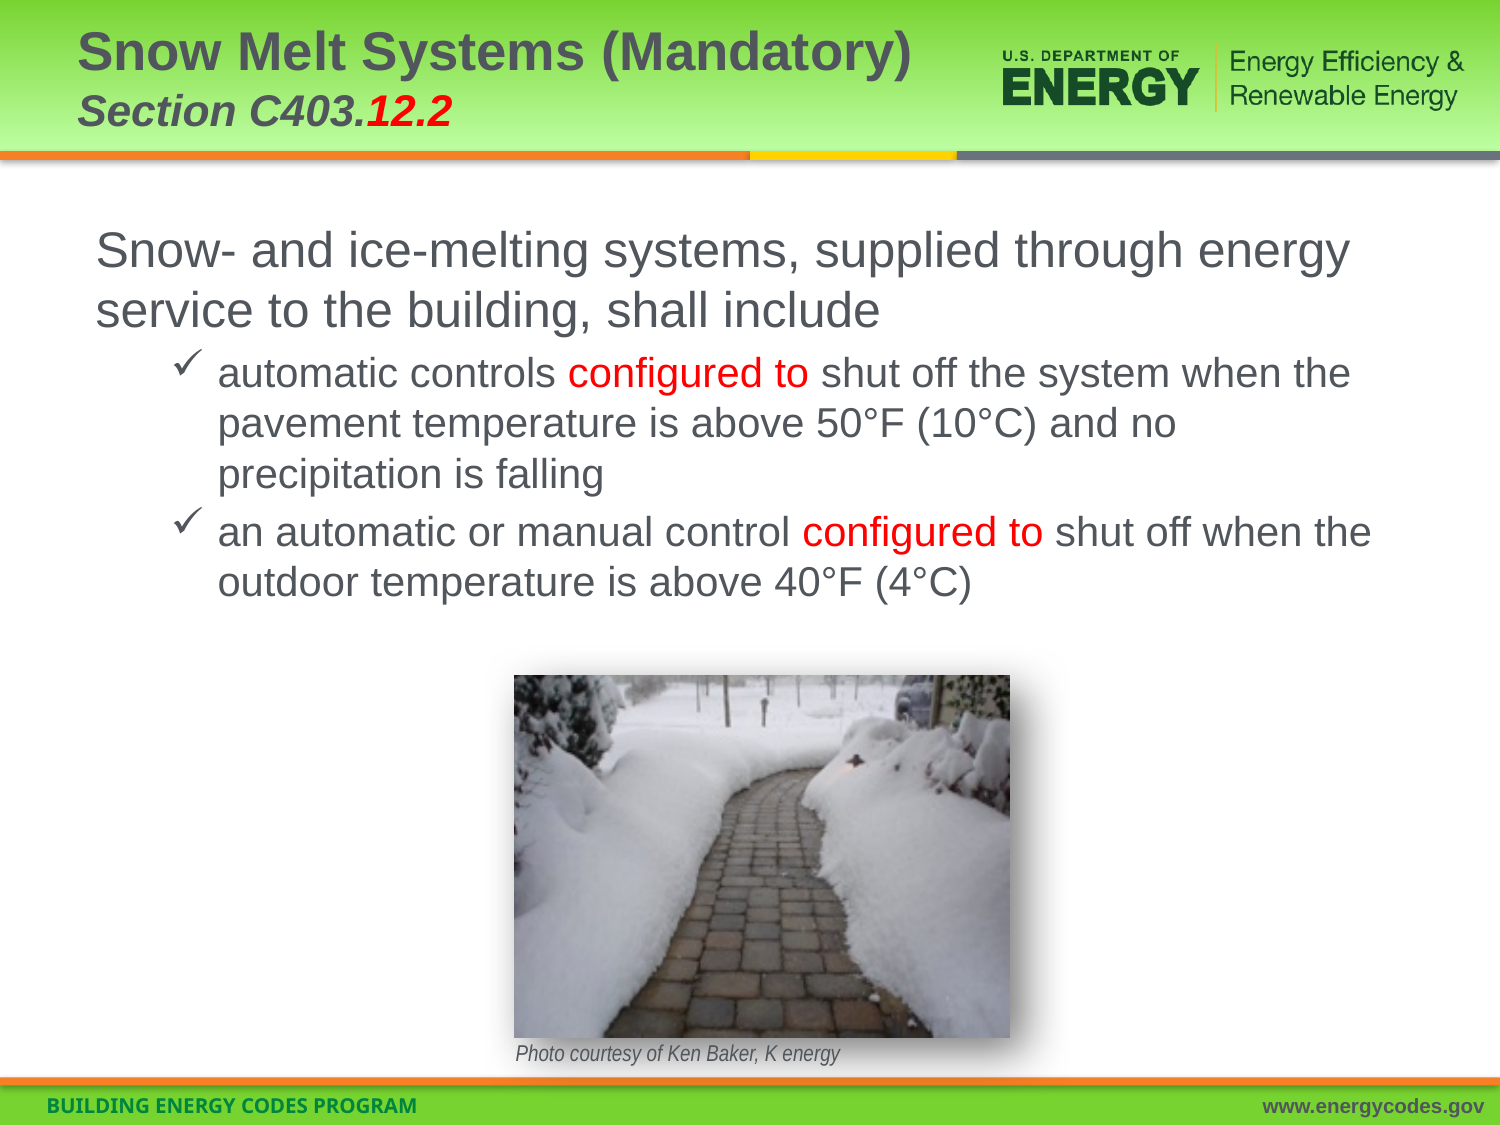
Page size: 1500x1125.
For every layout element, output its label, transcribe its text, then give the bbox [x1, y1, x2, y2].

picture [513, 675, 1010, 1038]
list Snow- and ice-melting systems, supplied through energy service to the building, shall include automatic controls configured to shut off the system when the pavement temperature is above 50°F (10°C) and no precipitation is falling an automatic or manual control configured to shut off when the outdoor temperature is above 40°F (4°C) [80, 210, 1424, 1035]
title Snow Melt Systems (Mandatory) Section C403.12.2 [62, 0, 959, 152]
text_box Photo courtesy of Ken Baker, K energy [500, 1030, 894, 1083]
picture [1003, 43, 1465, 112]
